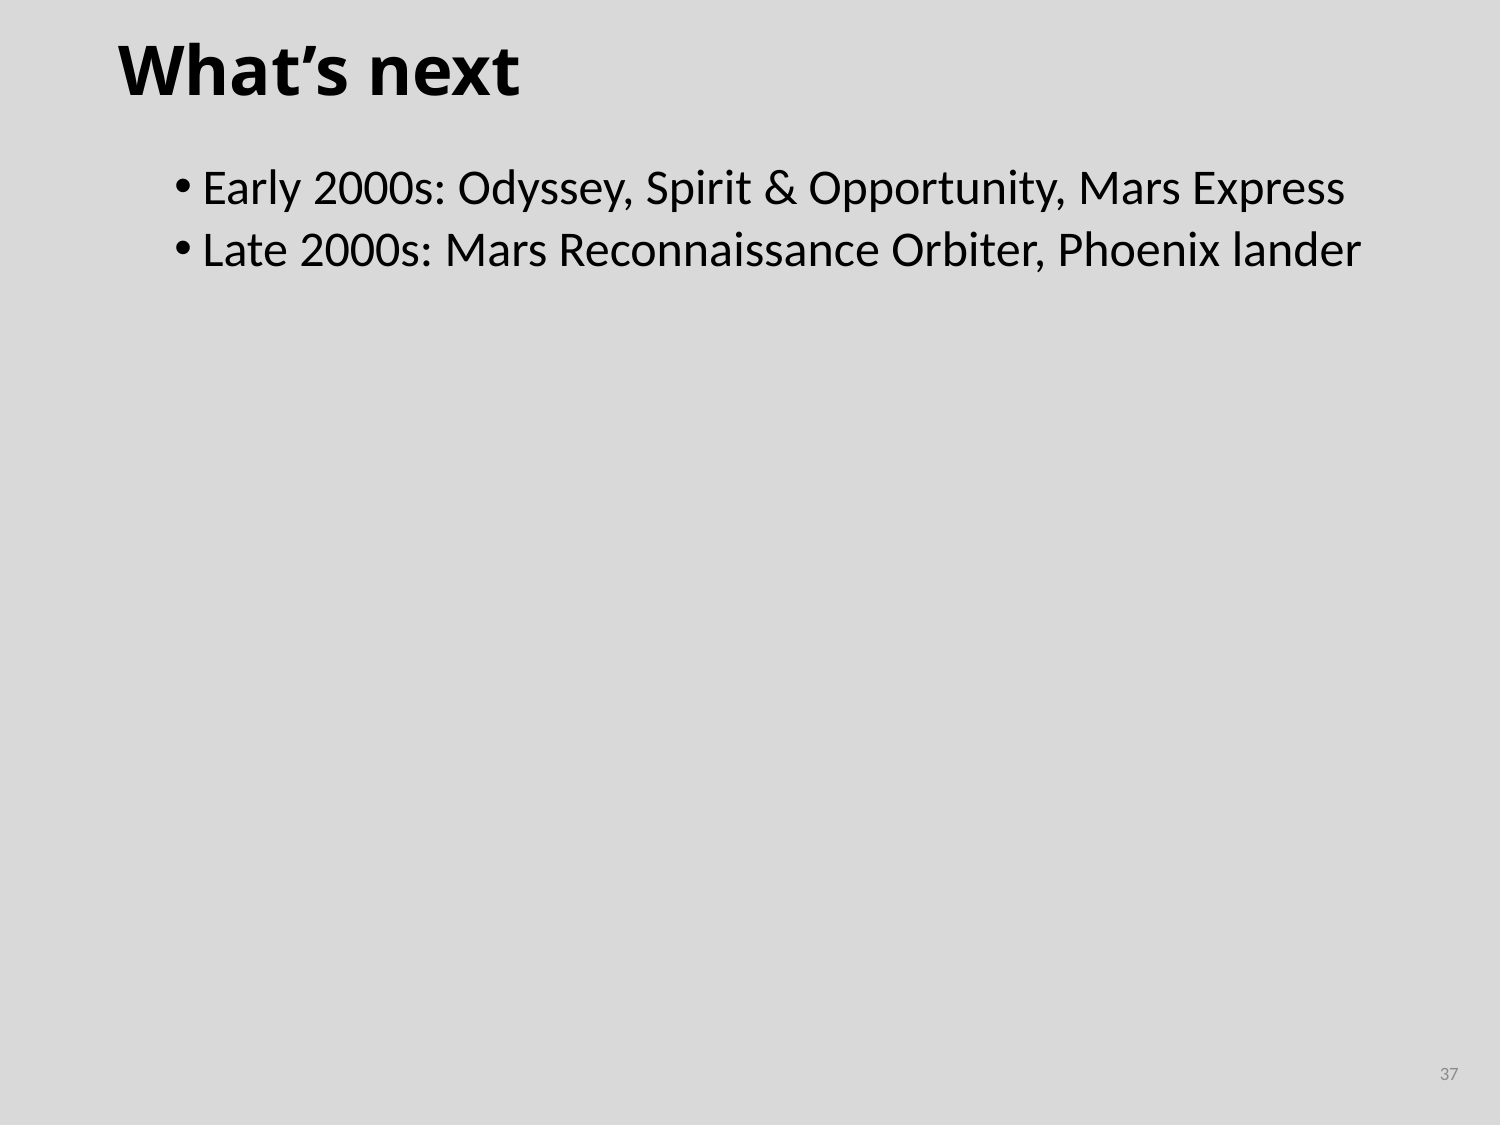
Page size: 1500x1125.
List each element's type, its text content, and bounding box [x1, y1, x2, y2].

slide_number 37 [1136, 1042, 1474, 1103]
list Early 2000s: Odyssey, Spirit & Opportunity, Mars Express Late 2000s: Mars Reconnaissance Orbiter, Phoenix lander [103, 154, 1397, 1043]
title What’s next [103, 22, 1397, 125]
